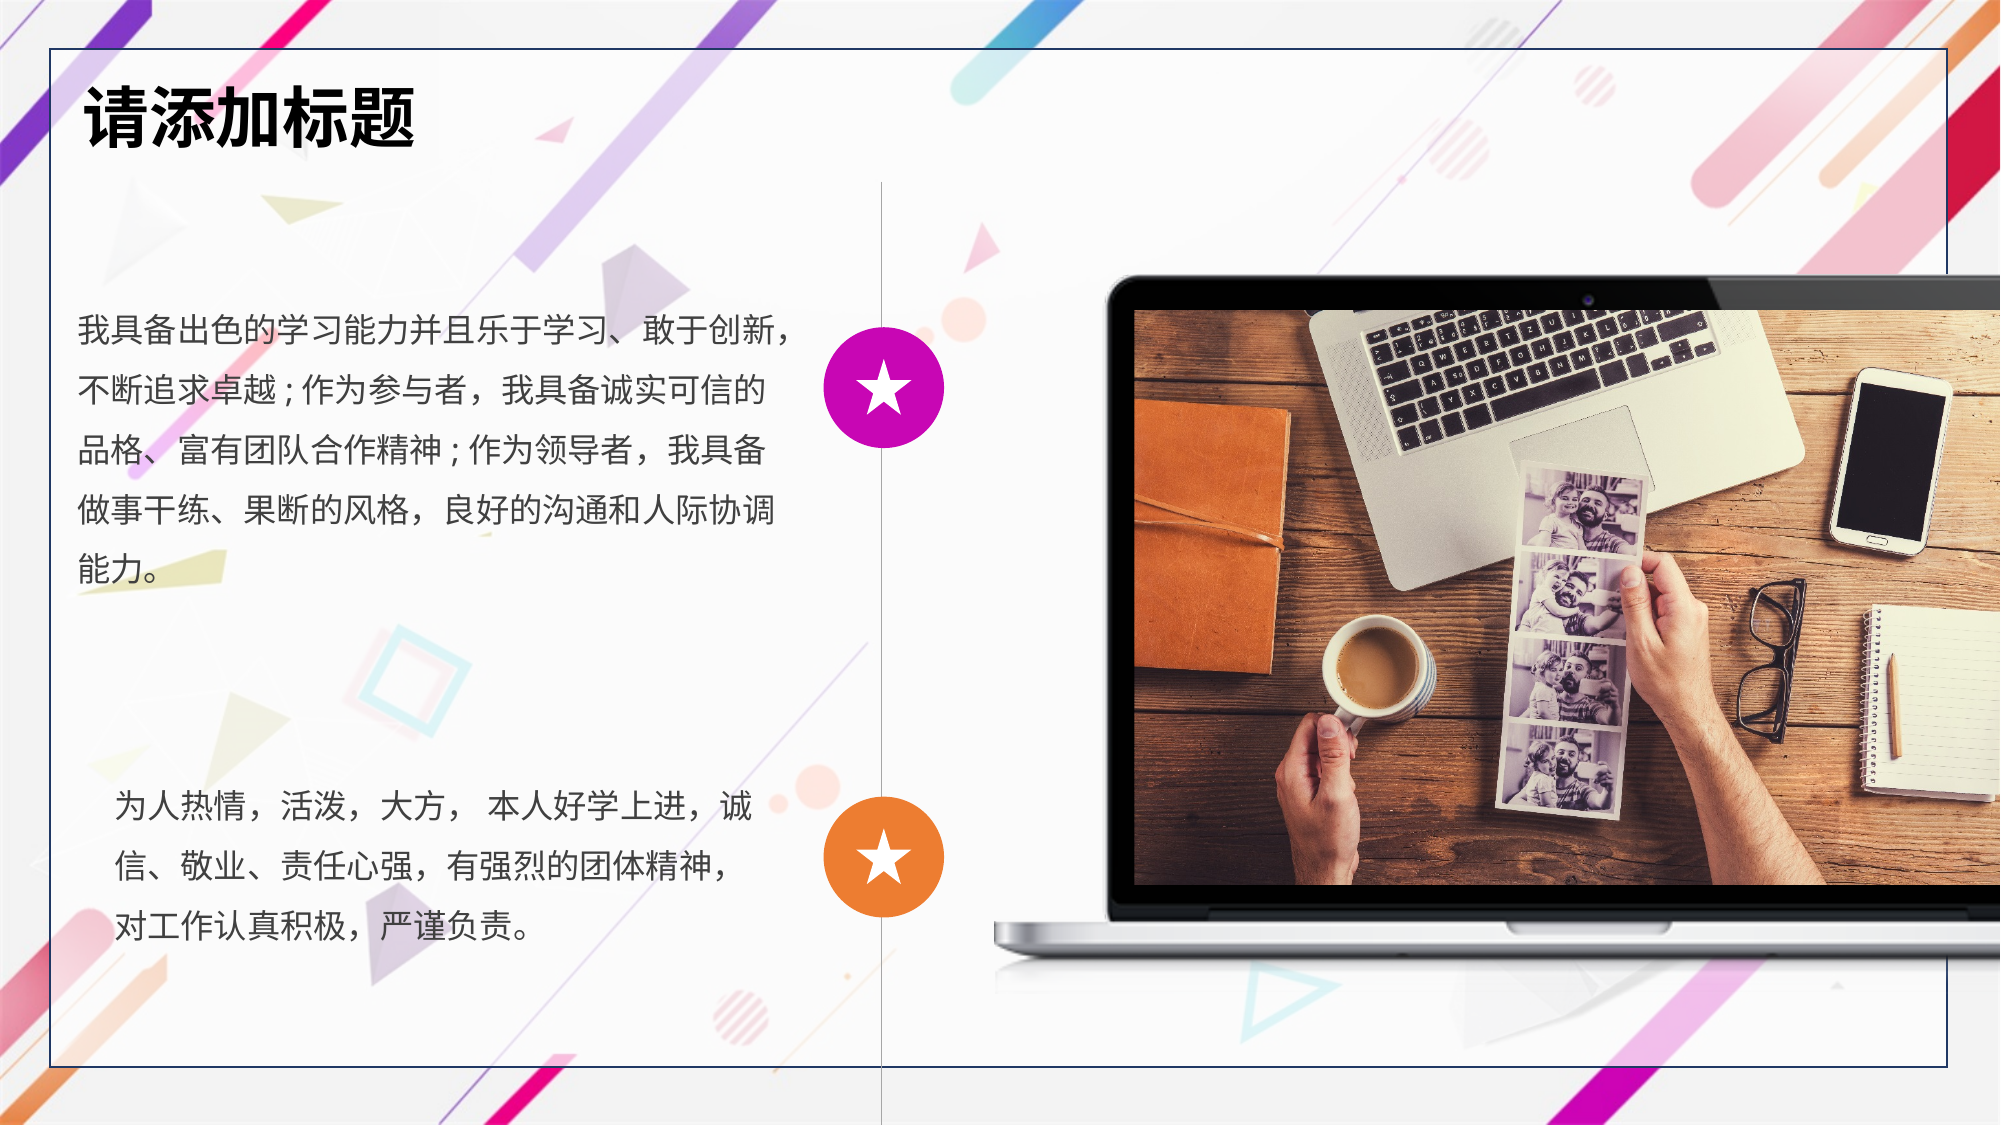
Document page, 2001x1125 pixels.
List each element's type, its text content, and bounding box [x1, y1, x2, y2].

picture [0, 0, 2001, 1125]
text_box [823, 796, 945, 918]
text_box 为人热情，活泼，大方， 本人好学上进，诚信、敬业、责任心强，有强烈的团体精神，对工作认真积极，严谨负责。 [99, 758, 792, 953]
text_box 请添加标题 [67, 68, 525, 163]
text_box [49, 48, 1948, 1068]
text_box 我具备出色的学习能力并且乐于学习、敢于创新，不断追求卓越;作为参与者，我具备诚实可信的品格、富有团队合作精神;作为领导者，我具备做事干练、果断的风格，良好的沟通和人际协调能力。 [62, 281, 802, 596]
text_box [994, 274, 2000, 994]
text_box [823, 327, 945, 449]
